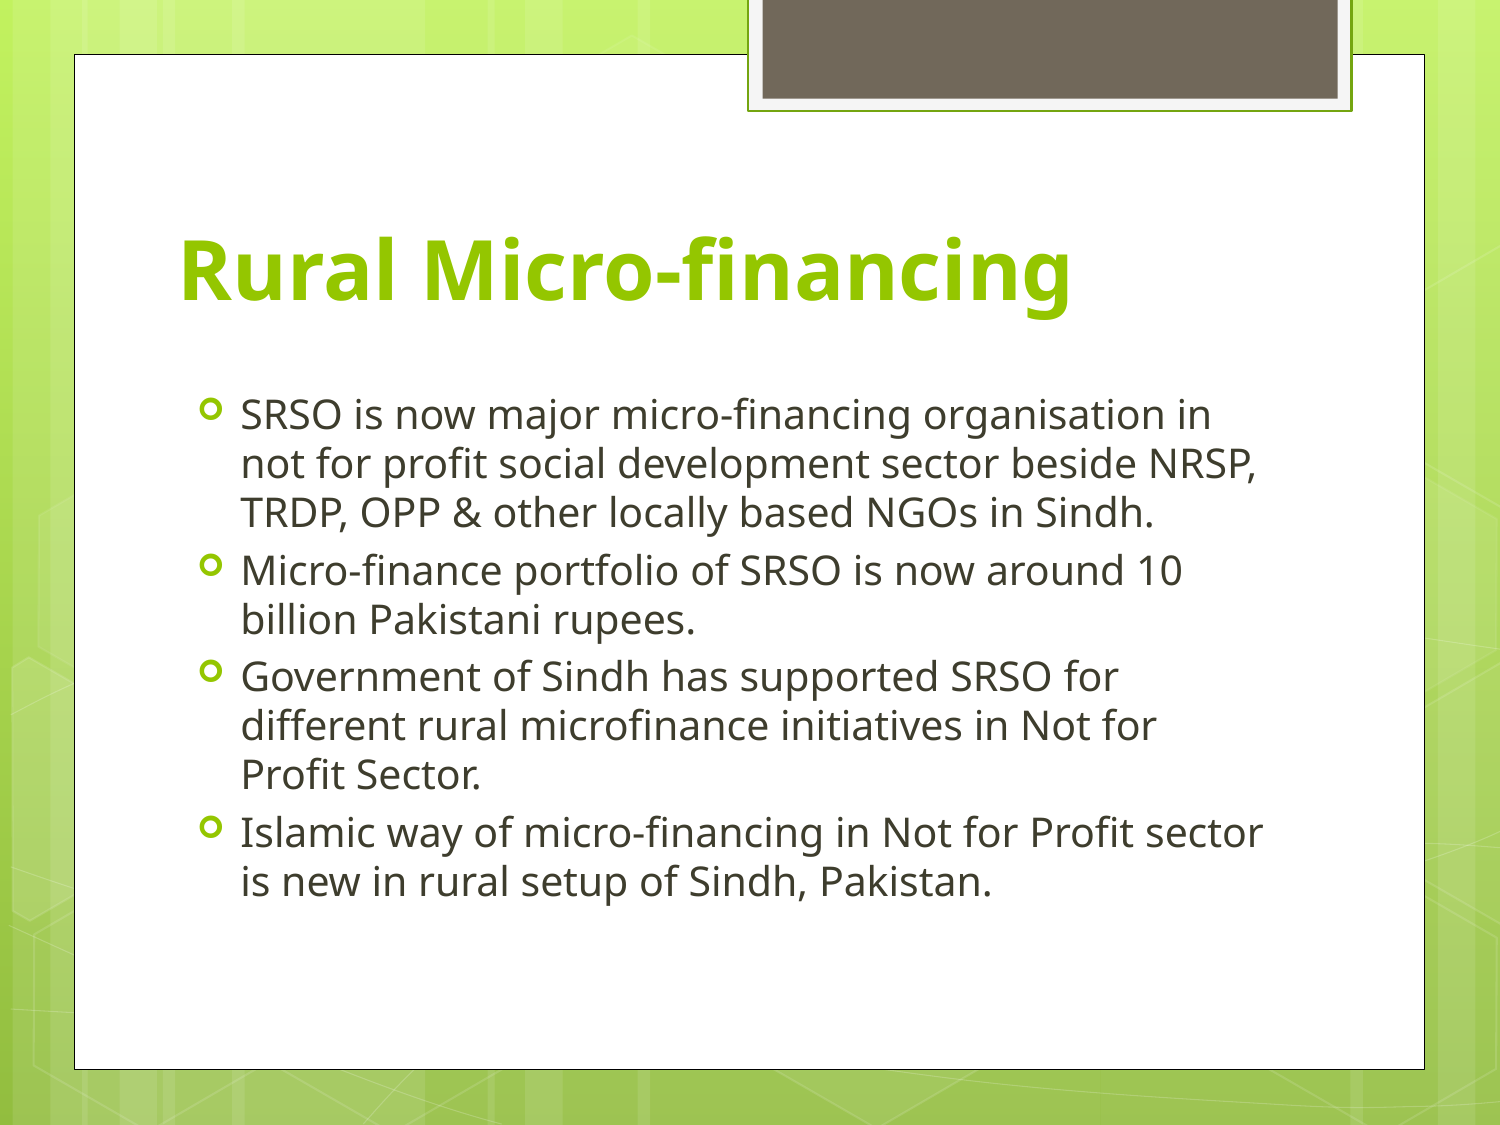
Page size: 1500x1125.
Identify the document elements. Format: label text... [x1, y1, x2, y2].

title Rural Micro-financing [162, 137, 1315, 325]
list SRSO is now major micro-financing organisation in not for profit social development sector beside NRSP, TRDP, OPP & other locally based NGOs in Sindh. Micro-finance portfolio of SRSO is now around 10 billion Pakistani rupees. Government of Sindh has supported SRSO for different rural microfinance initiatives in Not for Profit Sector. Islamic way of micro-financing in Not for Profit sector is new in rural setup of Sindh, Pakistan. [171, 381, 1283, 957]
